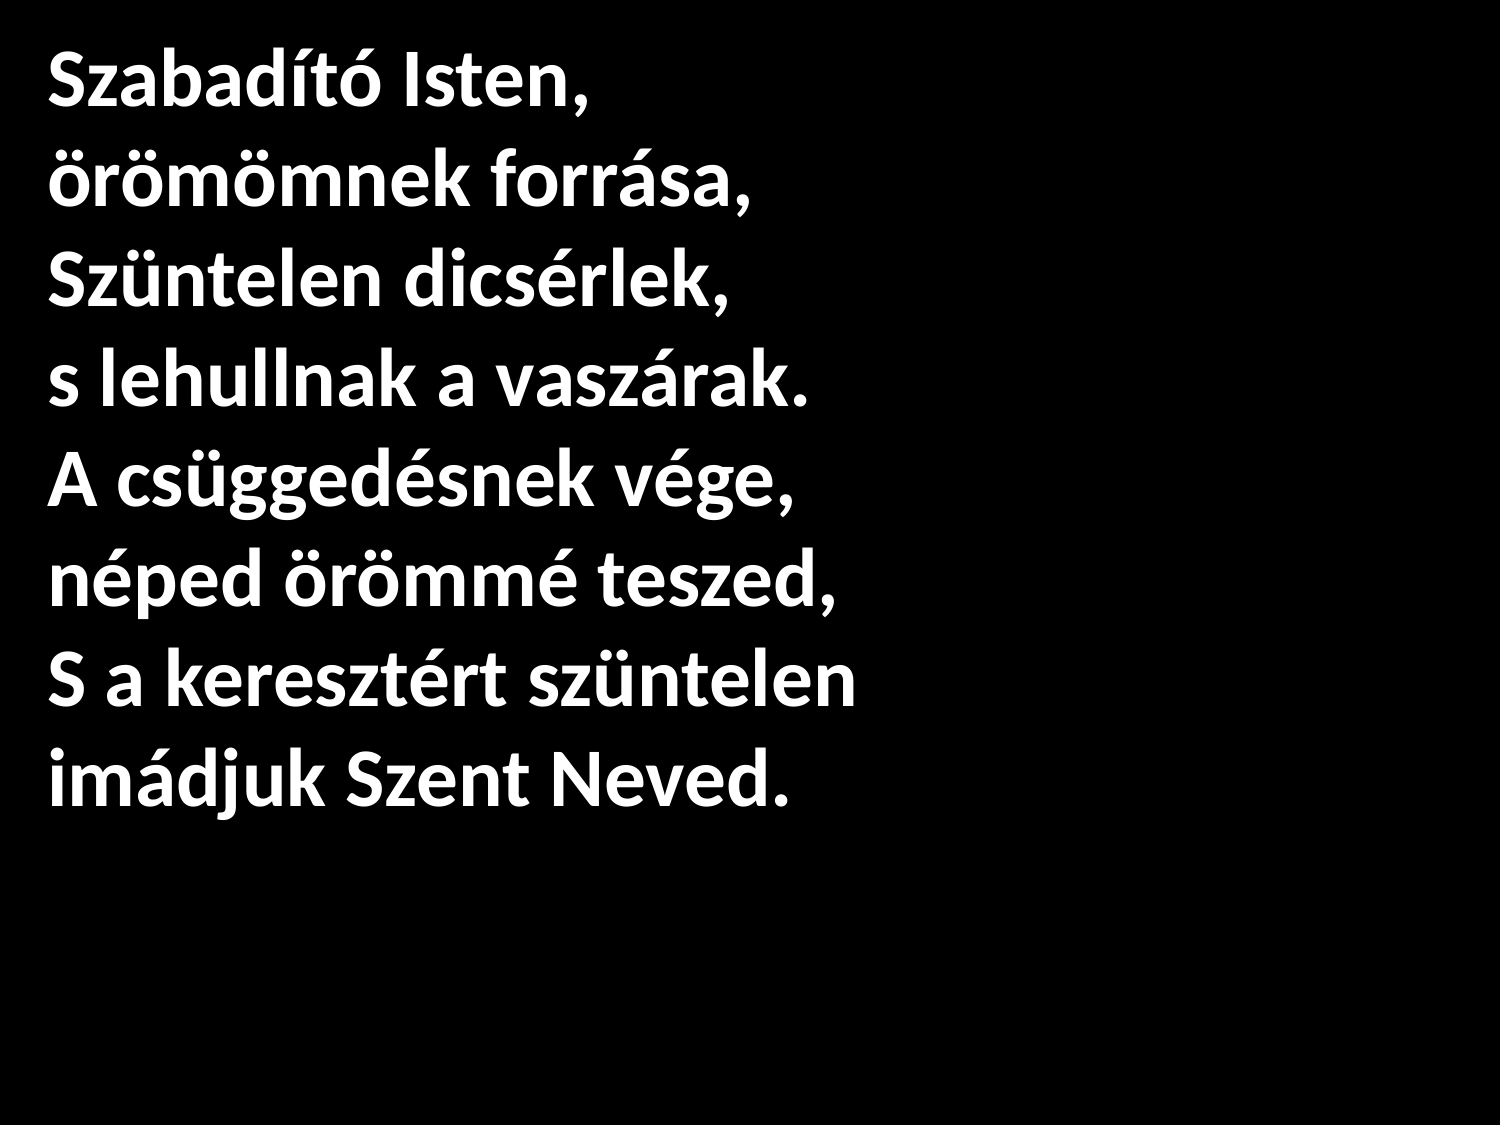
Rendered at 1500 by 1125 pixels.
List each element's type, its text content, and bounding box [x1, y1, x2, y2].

text_box Szabadító Isten, örömömnek forrása, Szüntelen dicsérlek, s lehullnak a vaszárak. A csüggedésnek vége, néped örömmé teszed, S a keresztért szüntelen imádjuk Szent Neved. [17, 17, 1477, 1111]
